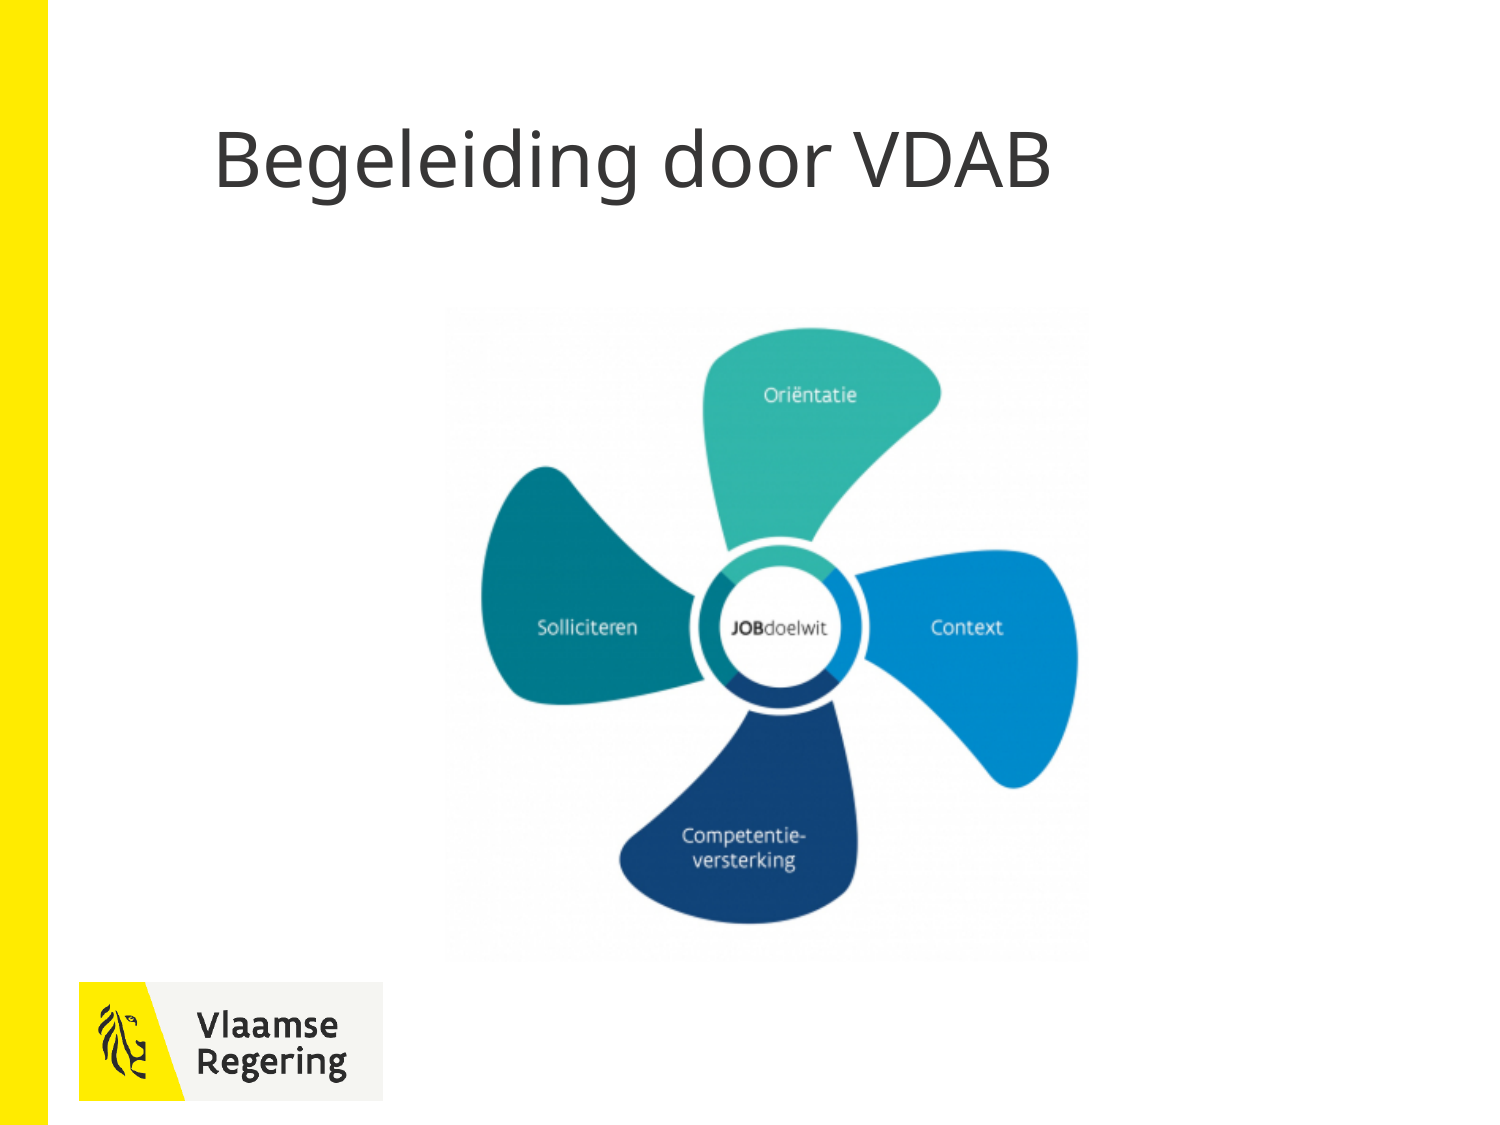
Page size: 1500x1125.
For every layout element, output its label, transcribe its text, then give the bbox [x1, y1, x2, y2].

picture [79, 982, 383, 1101]
picture [212, 306, 1089, 962]
title Begeleiding door VDAB [212, 124, 1430, 308]
